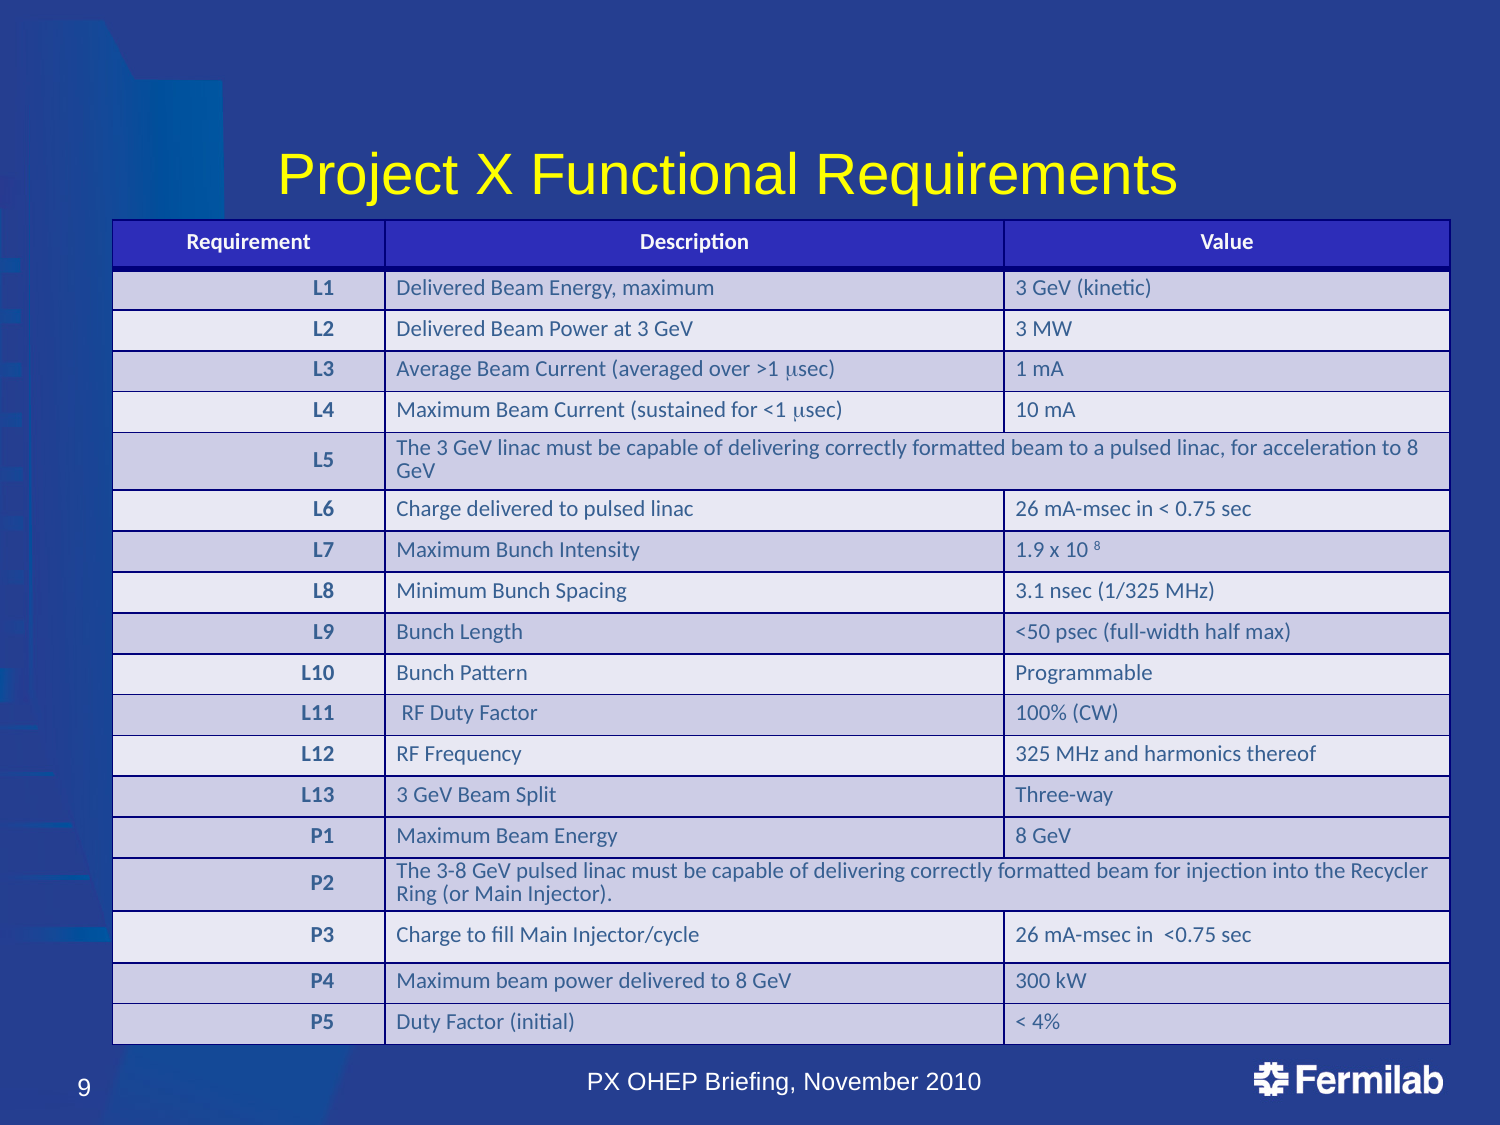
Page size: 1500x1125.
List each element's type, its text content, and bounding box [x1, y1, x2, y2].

table_cell L2 [113, 311, 384, 350]
table_cell Bunch Pattern [386, 655, 1003, 694]
table_cell Maximum beam power delivered to 8 GeV [386, 964, 1003, 1003]
table_cell 325 MHz and harmonics thereof [1005, 736, 1449, 775]
table_cell 1 mA [1005, 352, 1449, 391]
table_cell RF Duty Factor [386, 695, 1003, 735]
table_cell Maximum Beam Current (sustained for <1 msec) [386, 392, 1003, 432]
table_cell L10 [113, 655, 384, 694]
table_cell The 3-8 GeV pulsed linac must be capable of delivering correctly formatted beam for injection into the Recycler Ring (or Main Injector). [386, 859, 1449, 910]
table_cell Programmable [1005, 655, 1449, 694]
table_cell <50 psec (full-width half max) [1005, 614, 1449, 653]
table_cell P2 [113, 859, 384, 910]
table_cell The 3 GeV linac must be capable of delivering correctly formatted beam to a pulsed linac, for acceleration to 8 GeV [386, 433, 1449, 489]
table_cell < 4% [1005, 1004, 1449, 1044]
table_cell P1 [113, 818, 384, 857]
table_cell 1.9 x 10 8 [1005, 532, 1449, 571]
table_cell Delivered Beam Power at 3 GeV [386, 311, 1003, 350]
table_cell L8 [113, 573, 384, 612]
table_header Description [386, 221, 1003, 266]
table_cell Average Beam Current (averaged over >1 msec) [386, 352, 1003, 391]
table_cell Delivered Beam Energy, maximum [386, 272, 1003, 309]
table_cell L4 [113, 392, 384, 432]
table_cell Maximum Beam Energy [386, 818, 1003, 857]
table_cell P4 [113, 964, 384, 1003]
table_cell L13 [113, 777, 384, 816]
table_cell L9 [113, 614, 384, 653]
table_cell P5 [113, 1004, 384, 1044]
table_cell 100% (CW) [1005, 695, 1449, 735]
title Project X Functional Requirements [262, 99, 1388, 219]
table_cell 10 mA [1005, 392, 1449, 432]
table_header Requirement [113, 221, 384, 266]
table_cell Charge to fill Main Injector/cycle [386, 912, 1003, 962]
table_cell L6 [113, 491, 384, 530]
table_cell 8 GeV [1005, 818, 1449, 857]
table_cell 3.1 nsec (1/325 MHz) [1005, 573, 1449, 612]
table_cell 3 GeV (kinetic) [1005, 272, 1449, 309]
table_cell Charge delivered to pulsed linac [386, 491, 1003, 530]
footer PX OHEP Briefing, November 2010 [571, 1027, 1048, 1104]
table_cell Minimum Bunch Spacing [386, 573, 1003, 612]
picture [0, 0, 1500, 1125]
table_cell 26 mA-msec in <0.75 sec [1005, 912, 1449, 962]
table_cell L3 [113, 352, 384, 391]
table_cell Bunch Length [386, 614, 1003, 653]
table_cell L5 [113, 433, 384, 489]
table_cell 26 mA-msec in < 0.75 sec [1005, 491, 1449, 530]
table_cell L1 [113, 272, 384, 309]
table_cell L12 [113, 736, 384, 775]
table_cell Duty Factor (initial) [386, 1004, 1003, 1044]
table_cell 3 GeV Beam Split [386, 777, 1003, 816]
table_cell 3 MW [1005, 311, 1449, 350]
table_cell Maximum Bunch Intensity [386, 532, 1003, 571]
table_cell RF Frequency [386, 736, 1003, 775]
table_header Value [1005, 221, 1449, 266]
slide_number 9 [62, 1034, 376, 1110]
table_cell 300 kW [1005, 964, 1449, 1003]
table_cell P3 [113, 912, 384, 962]
table_cell Three-way [1005, 777, 1449, 816]
table_cell L7 [113, 532, 384, 571]
table_cell L11 [113, 695, 384, 735]
